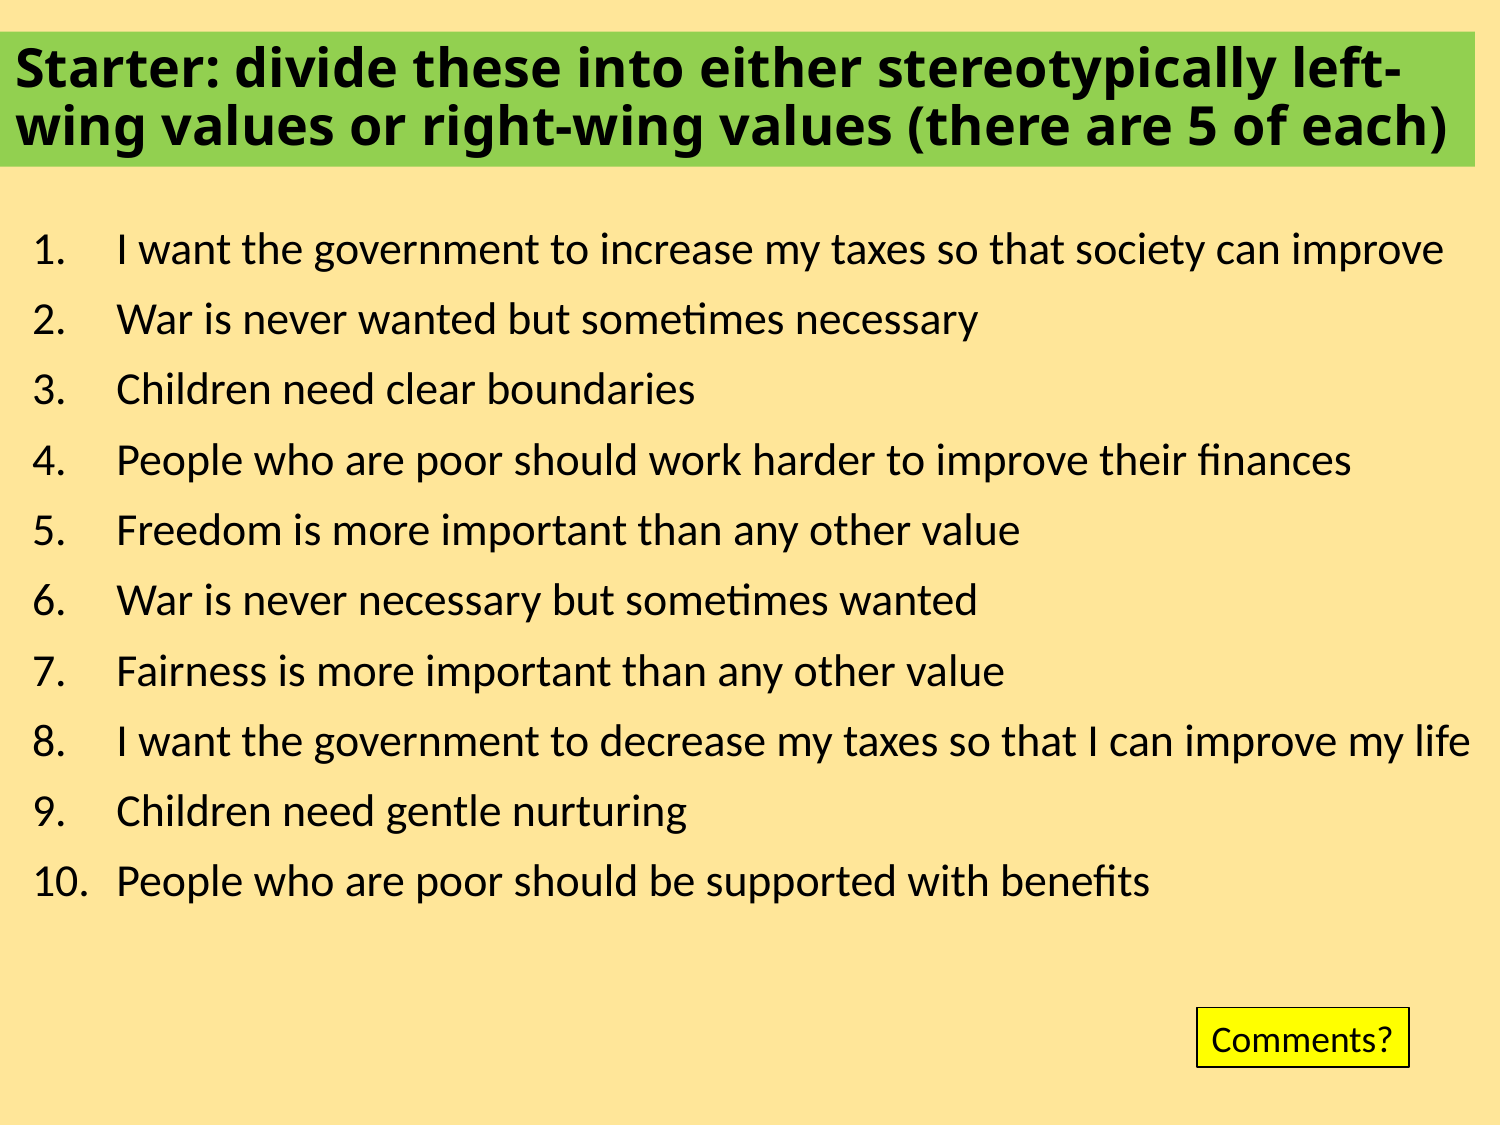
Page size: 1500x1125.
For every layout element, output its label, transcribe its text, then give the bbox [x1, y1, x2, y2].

title Starter: divide these into either stereotypically left-wing values or right-wing values (there are 5 of each) [0, 31, 1475, 167]
list I want the government to increase my taxes so that society can improve War is never wanted but sometimes necessary Children need clear boundaries People who are poor should work harder to improve their finances Freedom is more important than any other value War is never necessary but sometimes wanted Fairness is more important than any other value I want the government to decrease my taxes so that I can improve my life Children need gentle nurturing People who are poor should be supported with benefits [17, 217, 1500, 822]
text_box Comments? [1196, 1007, 1409, 1068]
